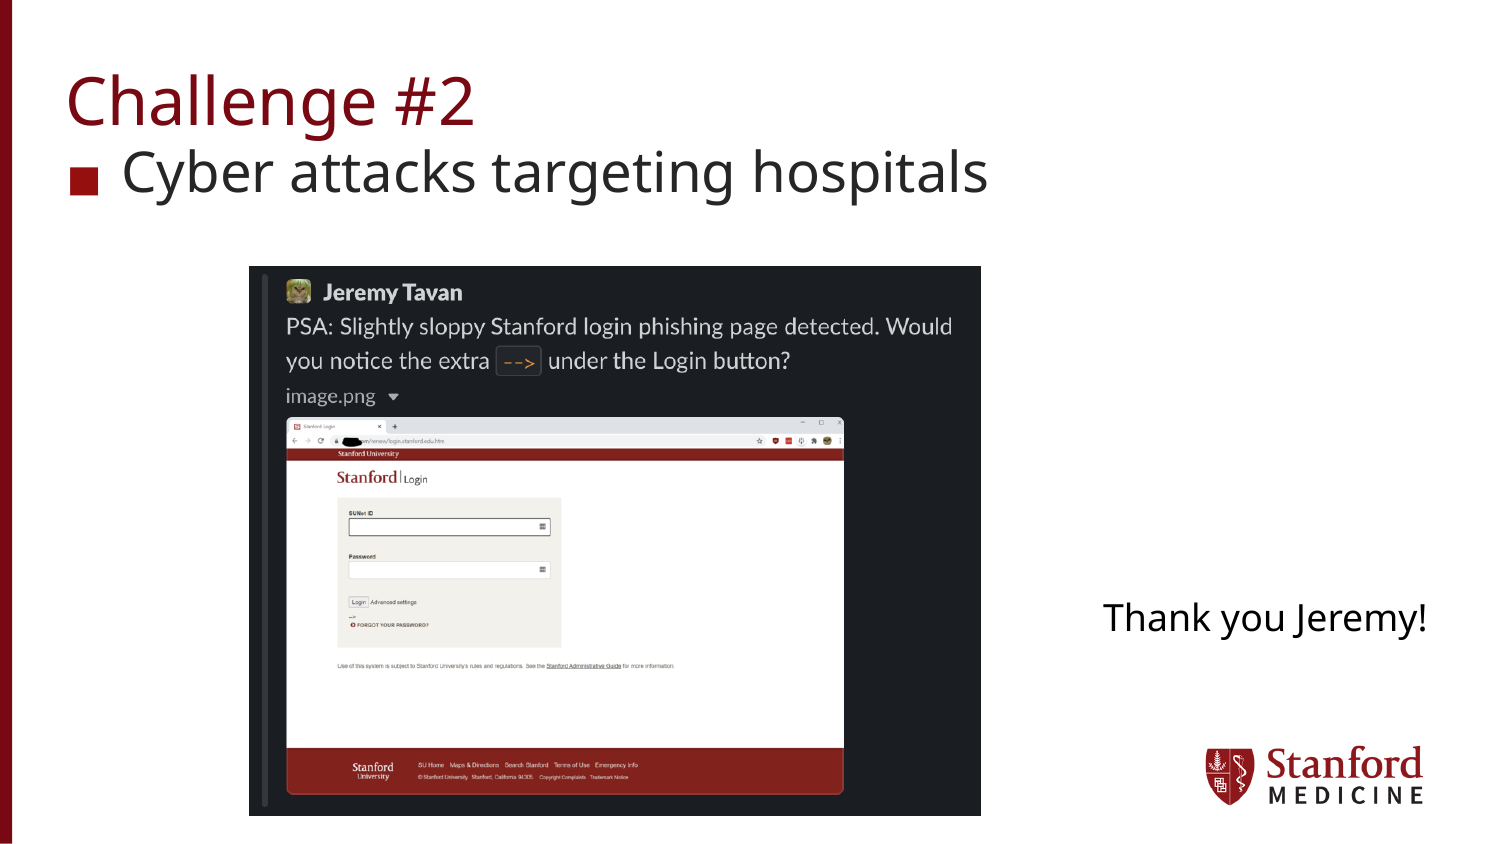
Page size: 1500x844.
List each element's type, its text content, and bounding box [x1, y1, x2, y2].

picture [1161, 737, 1480, 827]
text_box Cyber attacks targeting hospitals [49, 136, 1451, 245]
title Challenge #2 [50, 47, 1393, 136]
text_box Thank you Jeremy! [1088, 578, 1451, 642]
picture [249, 266, 981, 816]
